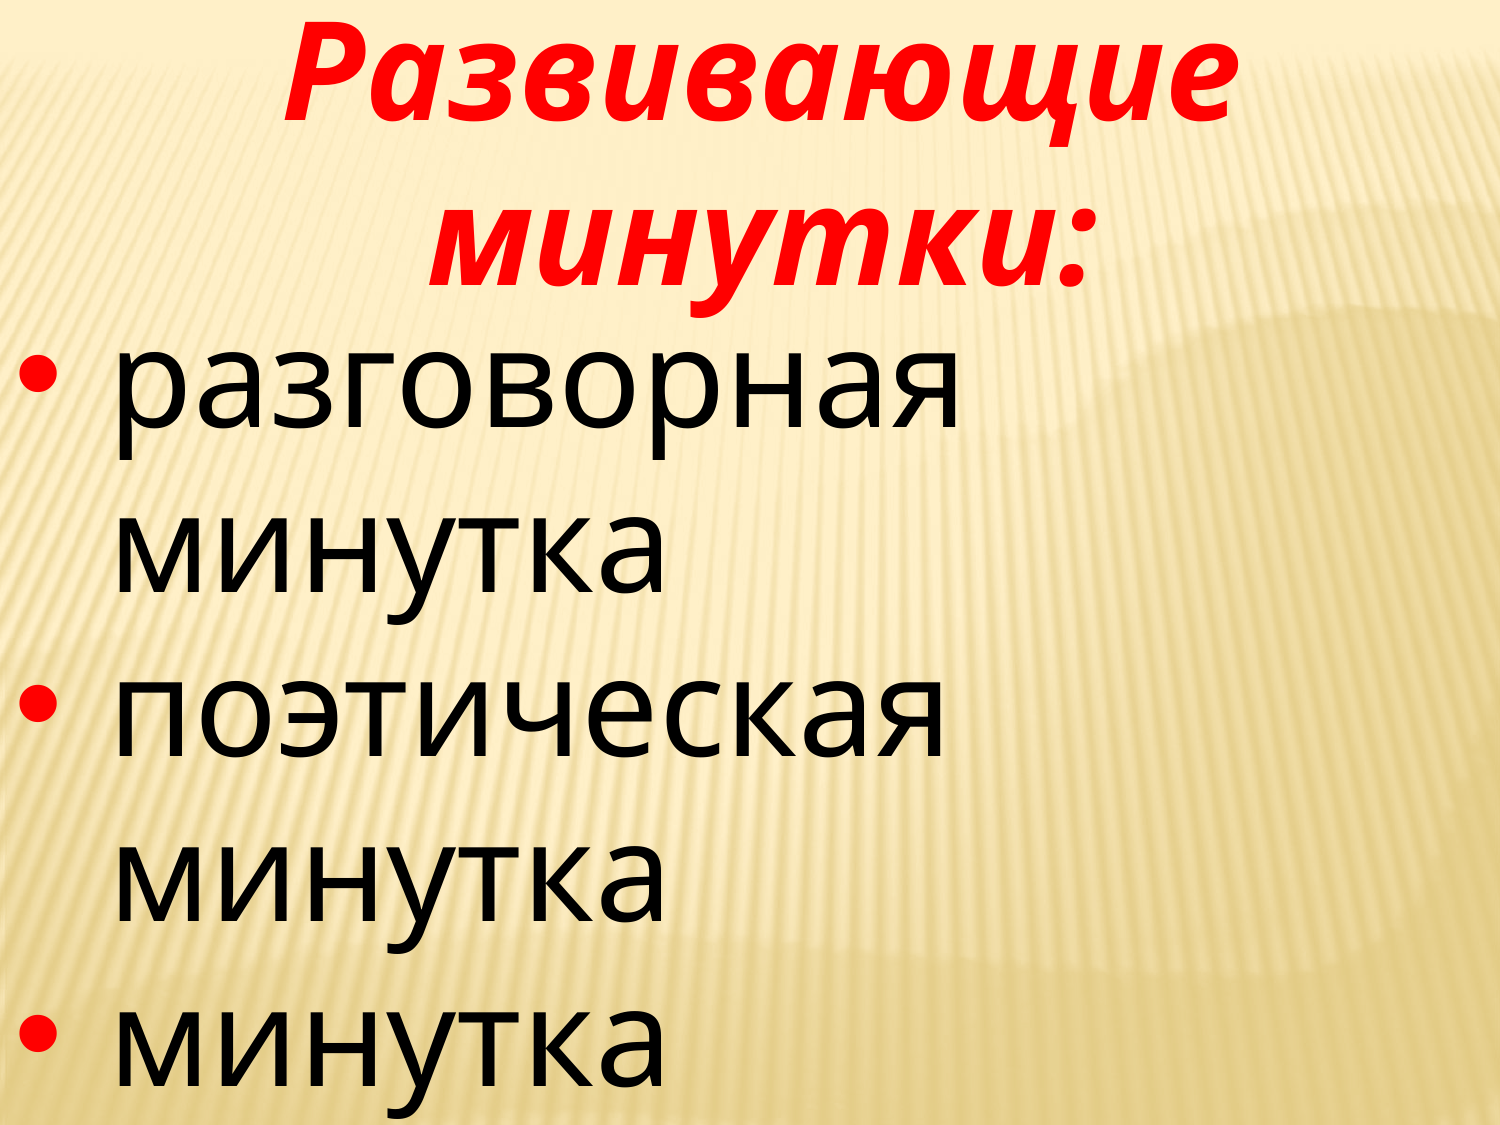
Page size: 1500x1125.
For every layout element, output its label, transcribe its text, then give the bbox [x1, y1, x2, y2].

text_box Развивающие минутки: [75, 0, 1450, 282]
text_box разговорная минутка поэтическая минутка минутка эмоциональной зарядки [0, 282, 1500, 1125]
